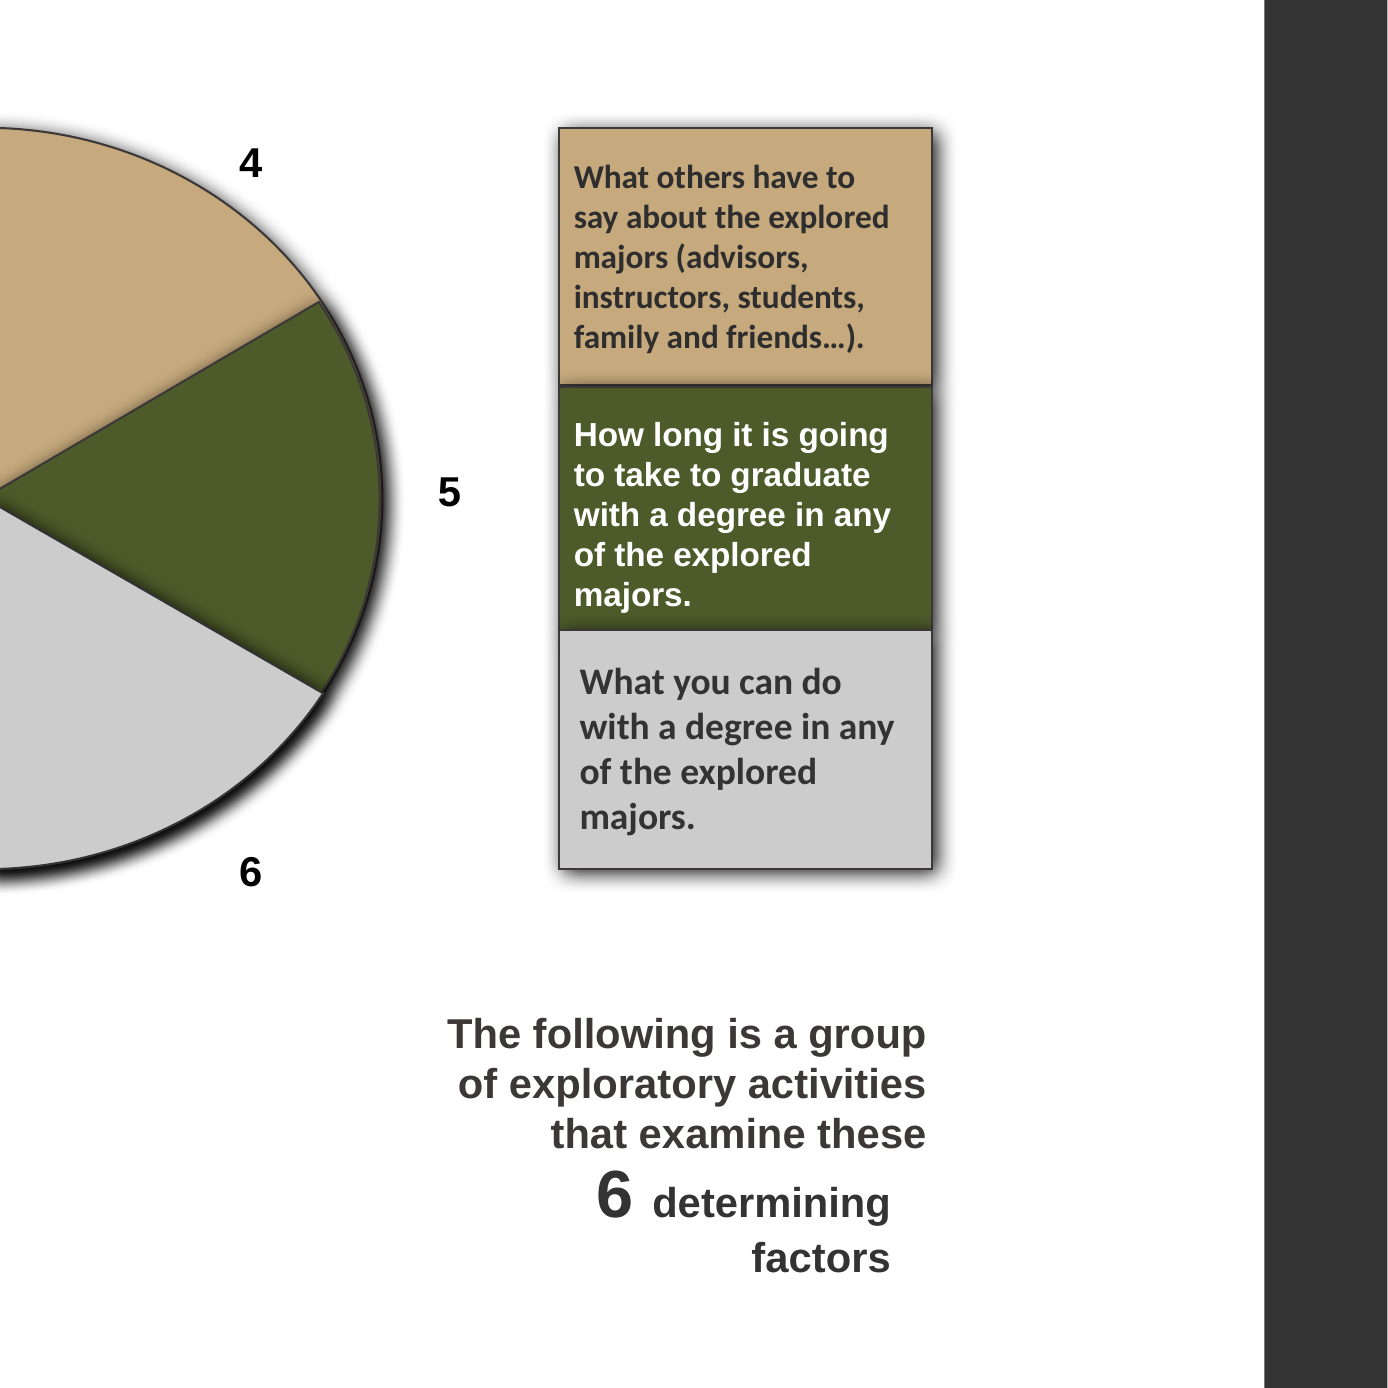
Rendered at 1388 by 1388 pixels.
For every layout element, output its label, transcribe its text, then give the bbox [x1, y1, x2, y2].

text_box The following is a group of exploratory activities that examine these [409, 999, 942, 1165]
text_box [0, 127, 977, 904]
text_box 6 determining factors [581, 1143, 906, 1289]
text_box [1263, 0, 1388, 1388]
